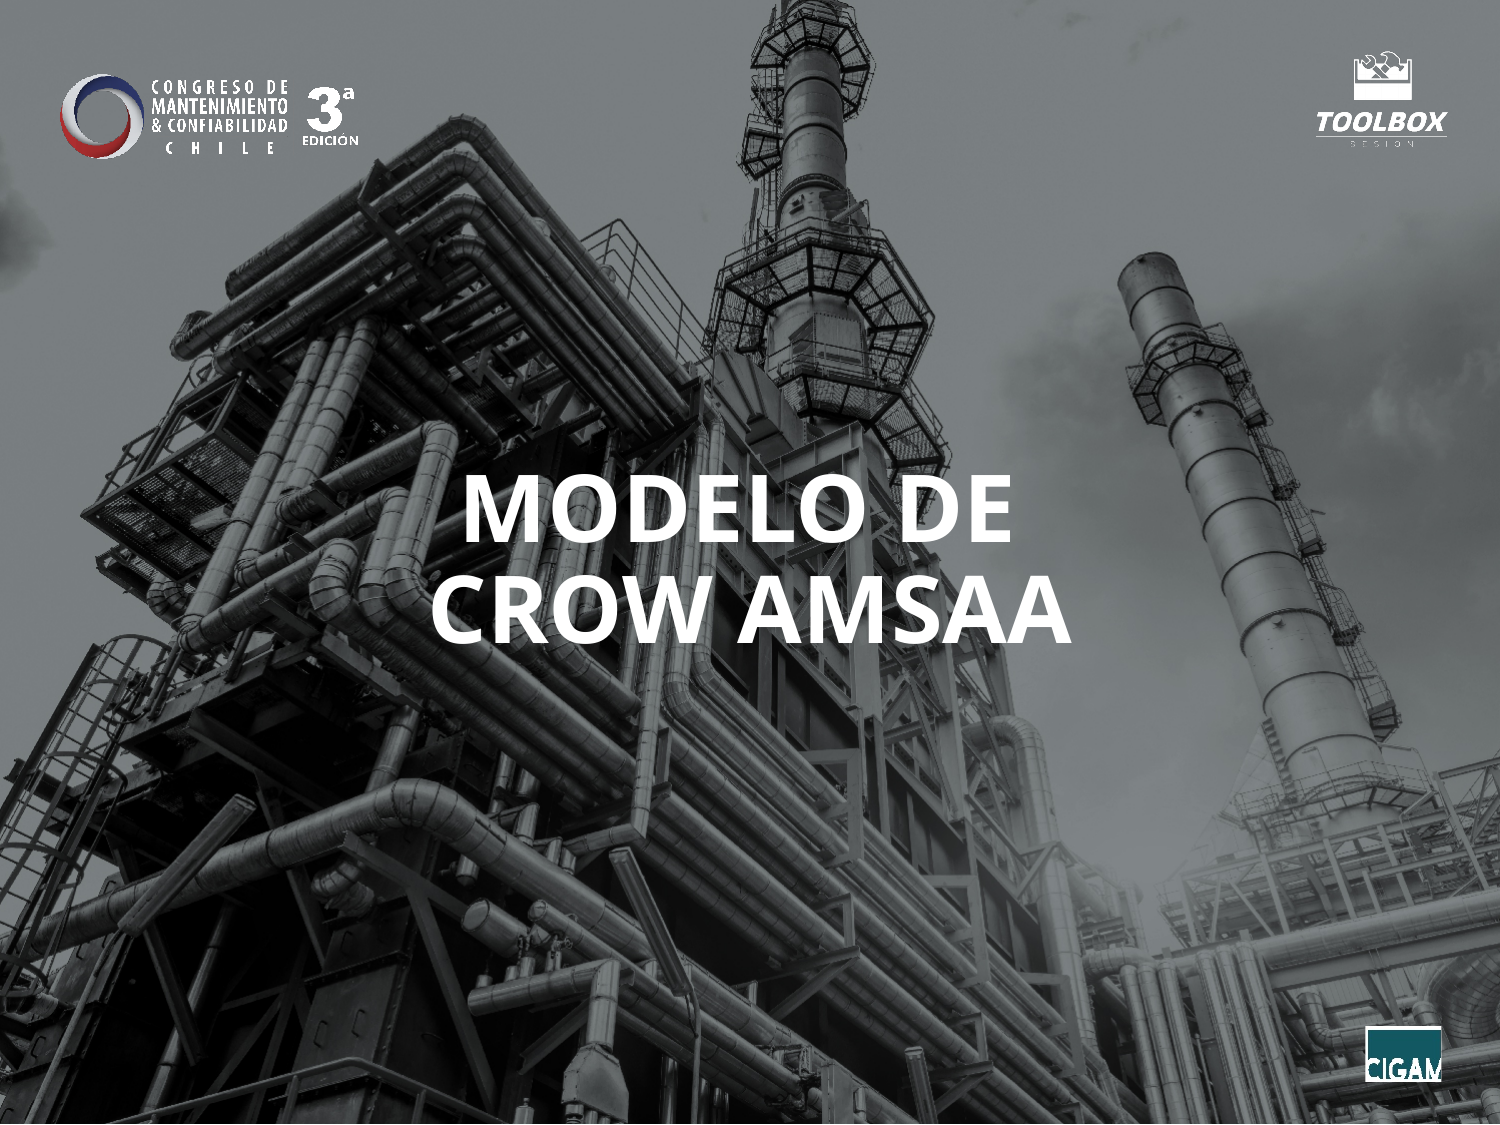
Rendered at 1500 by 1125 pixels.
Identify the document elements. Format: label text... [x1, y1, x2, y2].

picture [0, 0, 1500, 1124]
title MODELO DE CROW AMSAA [266, 415, 1234, 710]
